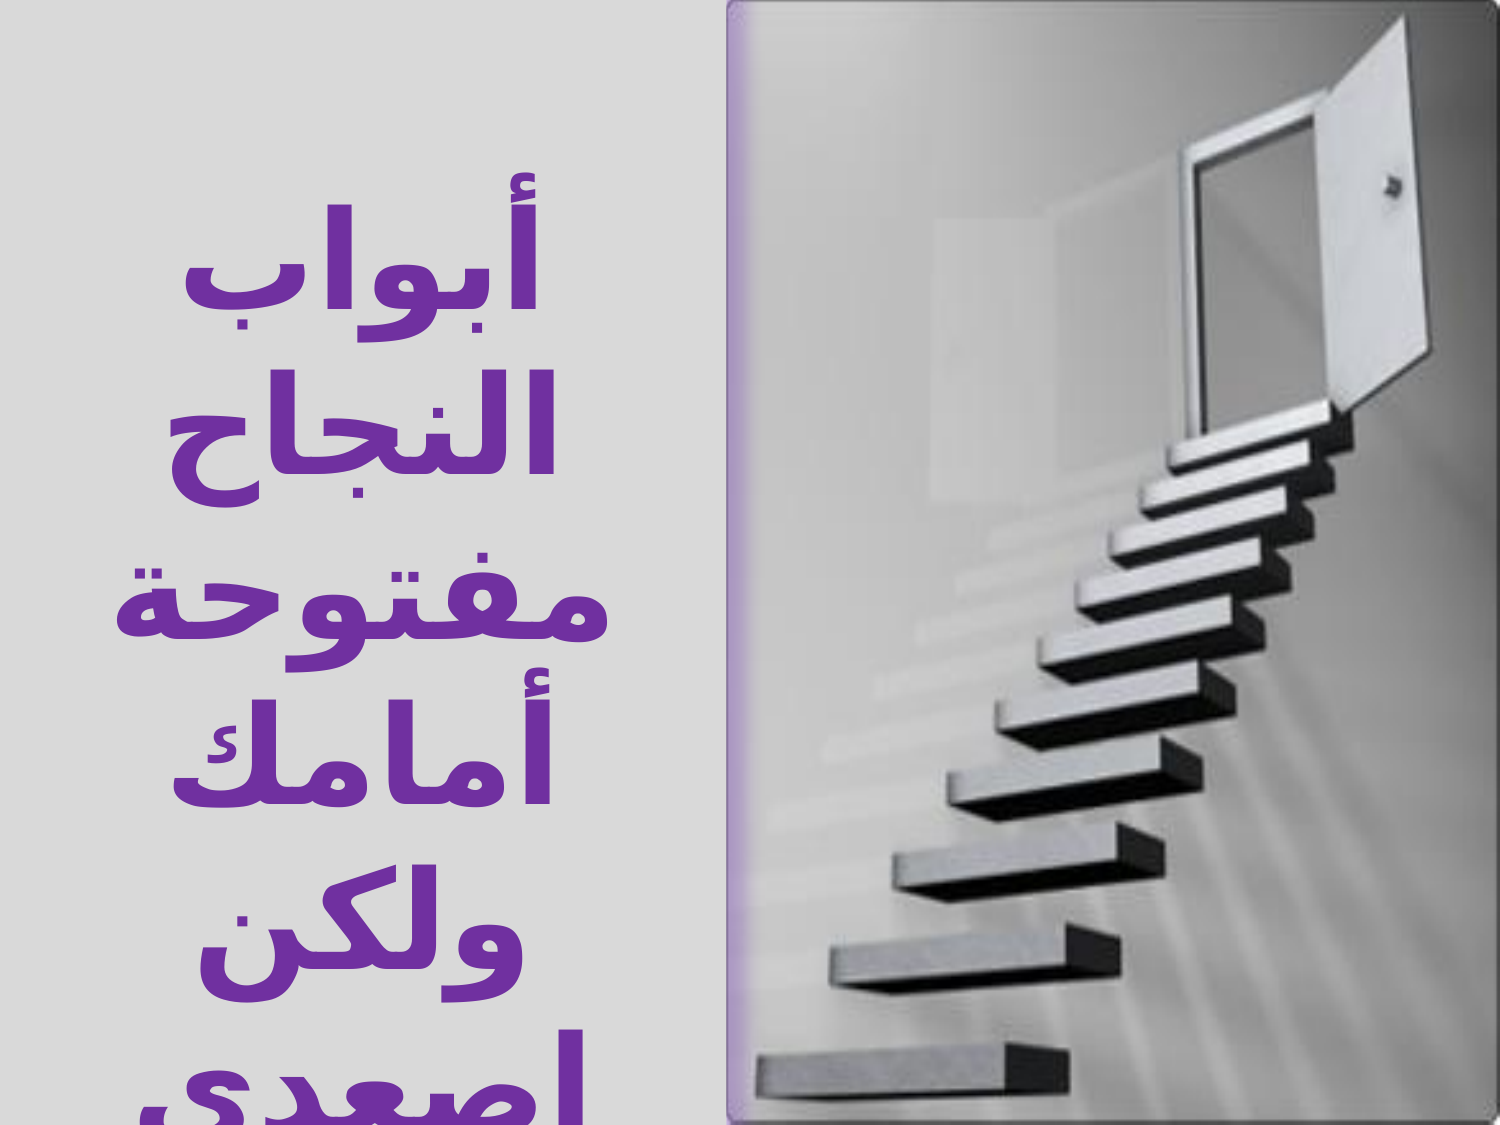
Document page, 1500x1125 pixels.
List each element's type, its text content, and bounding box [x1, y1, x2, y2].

picture [726, 0, 1500, 1125]
text_box أبواب النجاح مفتوحة أمامك ولكن اصعدي بحكمة حتى لا تقعي [0, 0, 718, 1125]
